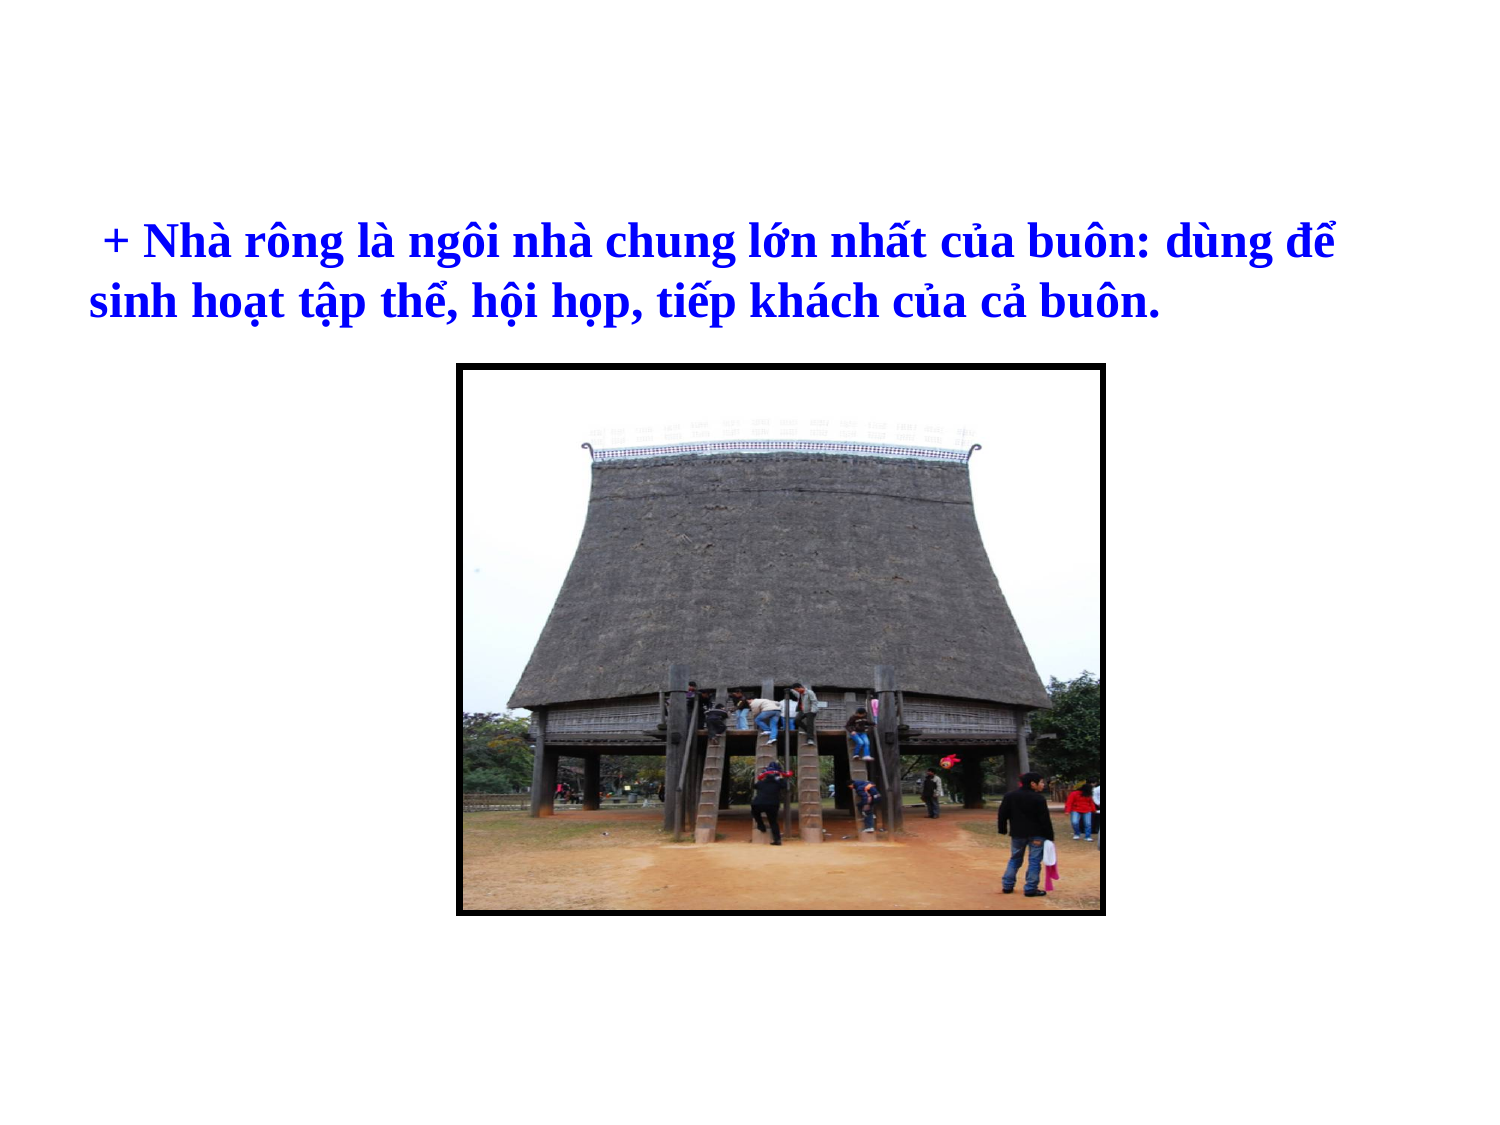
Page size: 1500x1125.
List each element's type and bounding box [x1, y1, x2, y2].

text_box [74, 199, 1413, 910]
